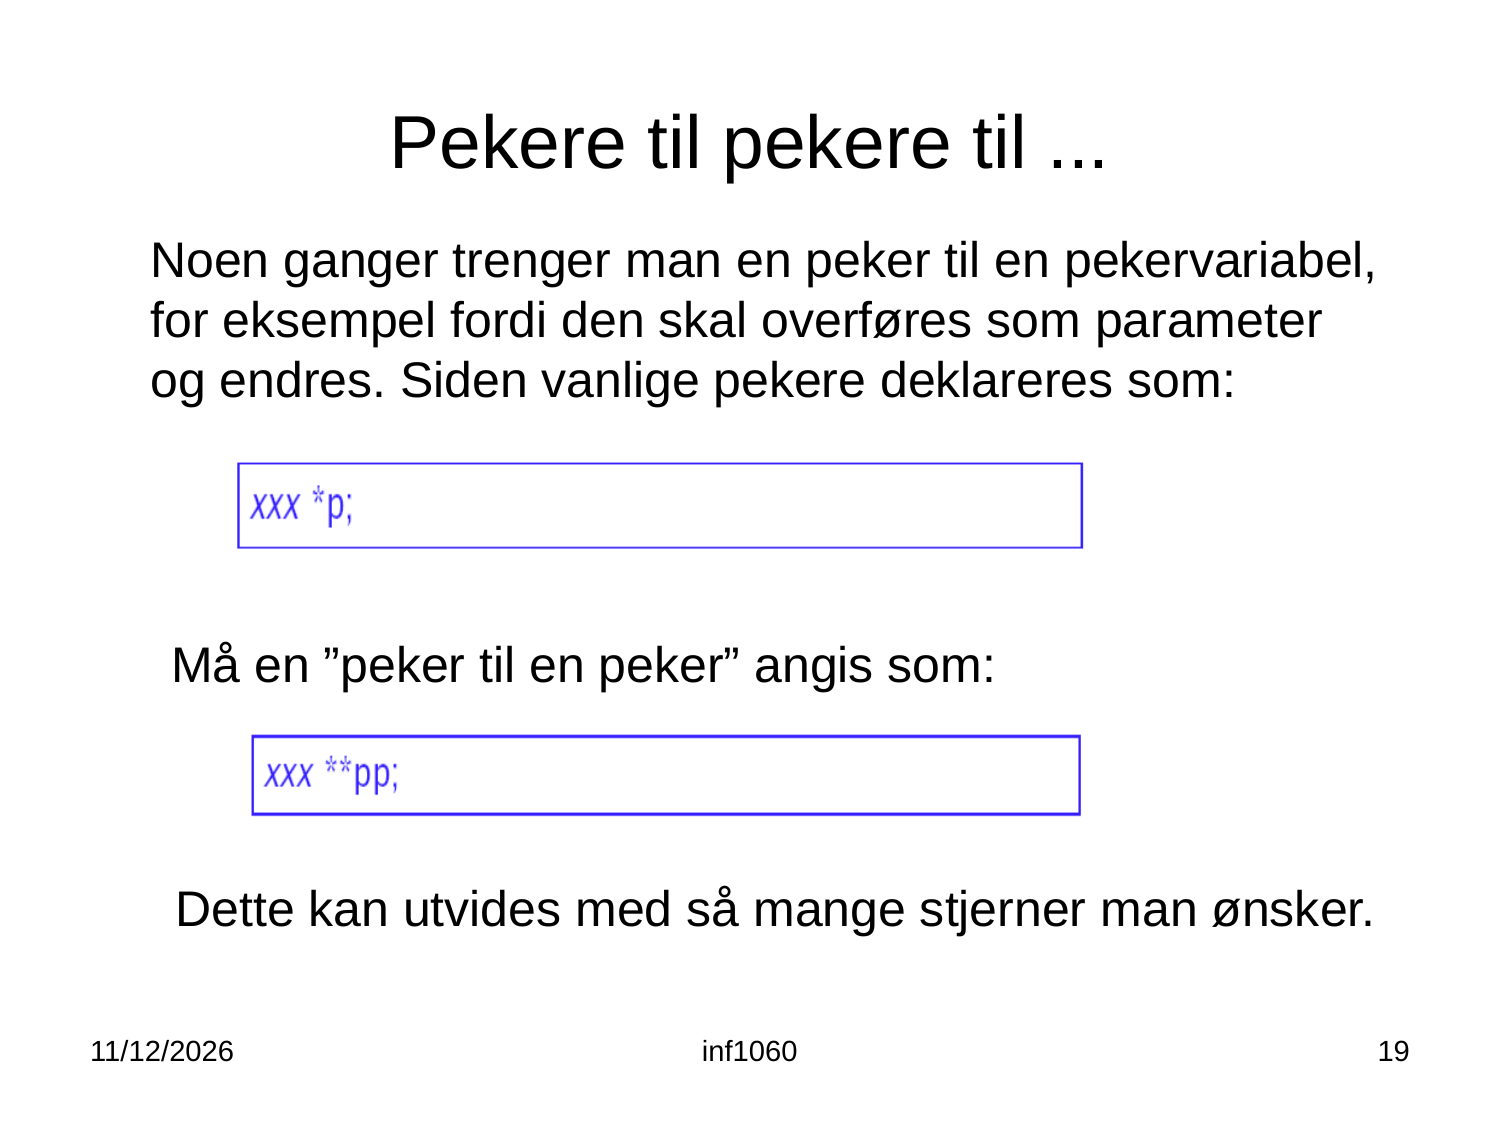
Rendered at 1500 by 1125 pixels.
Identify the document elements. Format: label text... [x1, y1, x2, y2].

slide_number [74, 1024, 426, 1103]
text_box Dette kan utvides med så mange stjerner man ønsker. [160, 869, 1392, 945]
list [229, 455, 1093, 563]
text_box Noen ganger trenger man en peker til en pekervariabel, for eksempel fordi den skal overføres som parameter og endres. Siden vanlige pekere deklareres som: [135, 219, 1400, 415]
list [241, 727, 1093, 835]
title Pekere til pekere til ... [74, 44, 1426, 233]
footer inf1060 [512, 1024, 988, 1103]
text_box Må en ”peker til en peker” angis som: [156, 624, 1012, 700]
slide_number 19 [1074, 1024, 1426, 1103]
